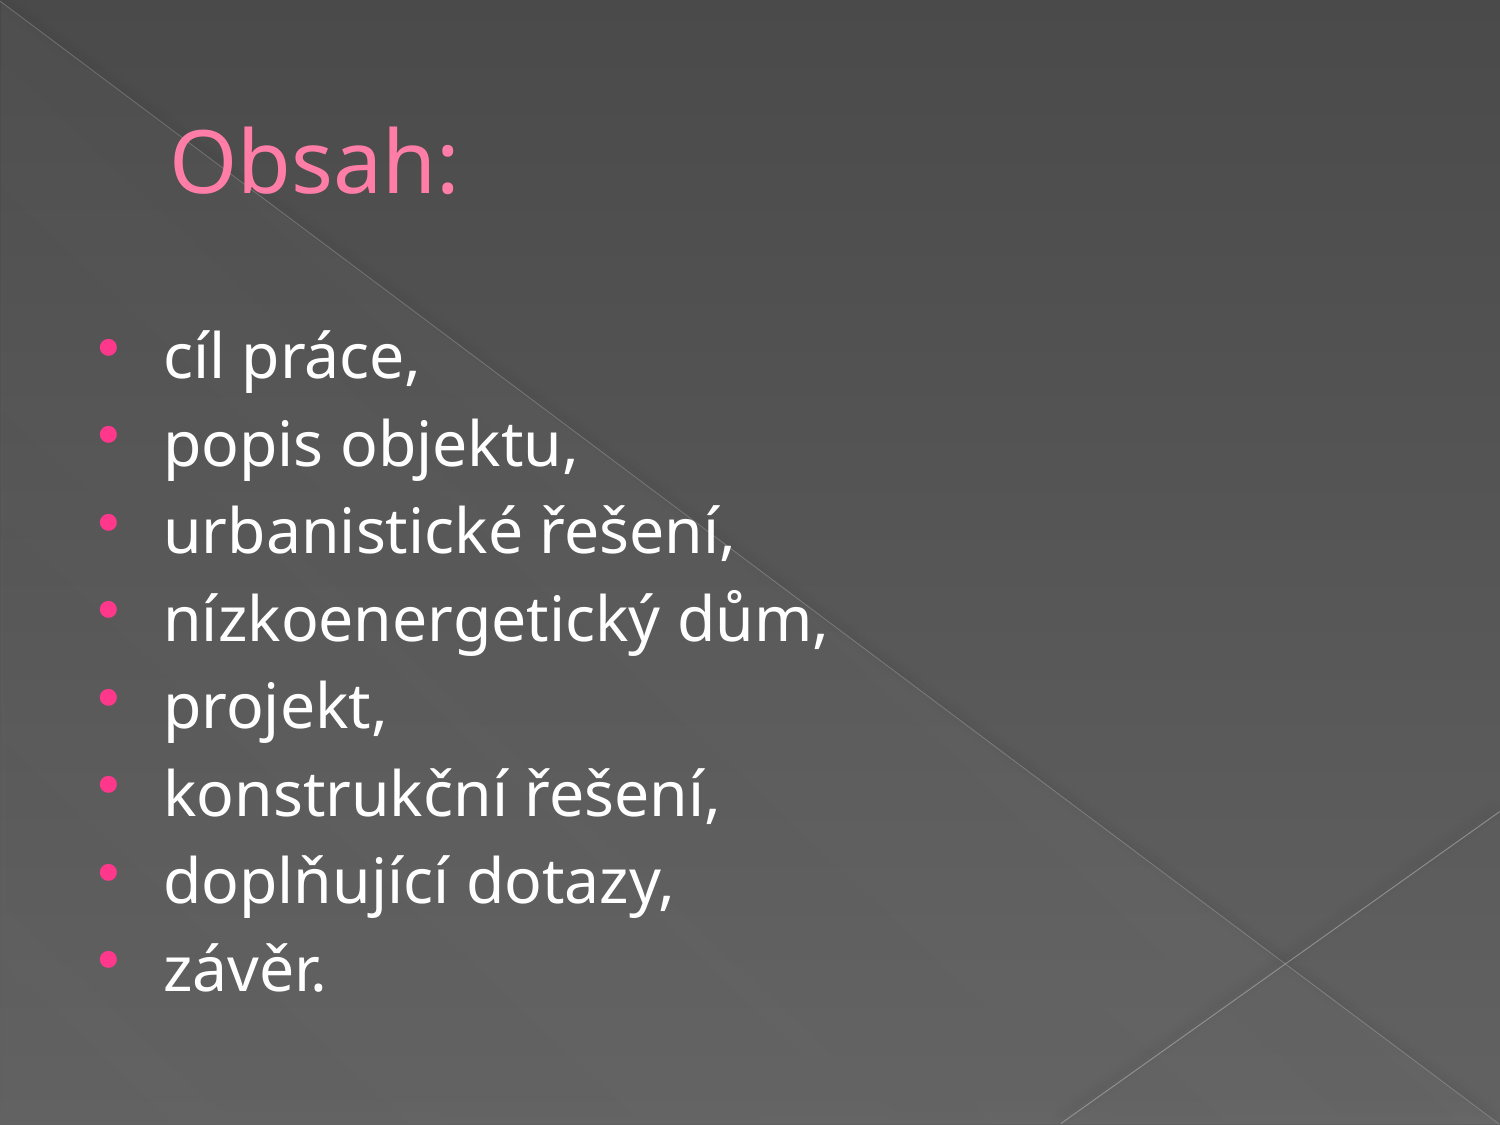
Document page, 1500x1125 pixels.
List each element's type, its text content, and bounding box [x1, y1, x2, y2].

list cíl práce, popis objektu, urbanistické řešení, nízkoenergetický dům, projekt, konstrukční řešení, doplňující dotazy, závěr. [75, 308, 1425, 1059]
title Obsah: [75, 43, 1425, 274]
